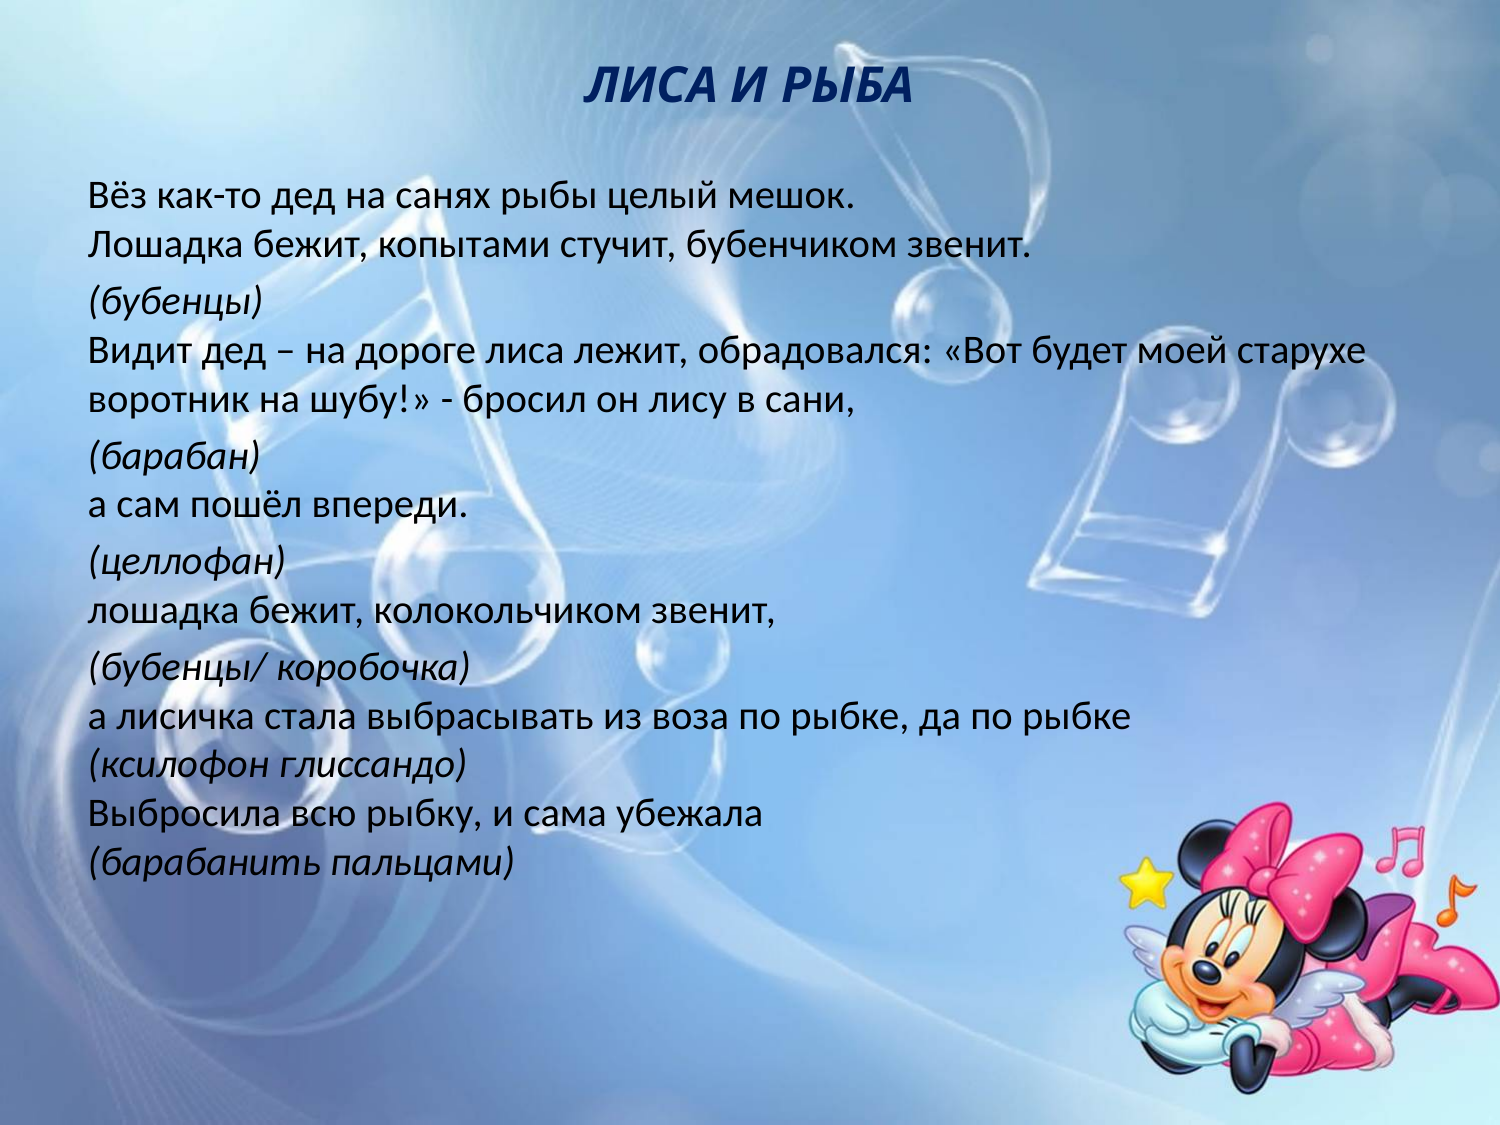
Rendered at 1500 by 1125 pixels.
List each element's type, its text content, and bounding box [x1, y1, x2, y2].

list Вёз как-то дед на санях рыбы целый мешок. Лошадка бежит, копытами стучит, бубенчиком звенит. (бубенцы) Видит дед – на дороге лиса лежит, обрадовался: «Вот будет моей старухе воротник на шубу!» - бросил он лису в сани, (барабан) а сам пошёл впереди. (целлофан) лошадка бежит, колокольчиком звенит, (бубенцы/ коробочка) а лисичка стала выбрасывать из воза по рыбке, да по рыбке (ксилофон глиссандо) Выбросила всю рыбку, и сама убежала (барабанить пальцами) [72, 160, 1423, 904]
picture [0, 0, 1500, 1125]
title ЛИСА И РЫБА [75, 45, 1425, 121]
